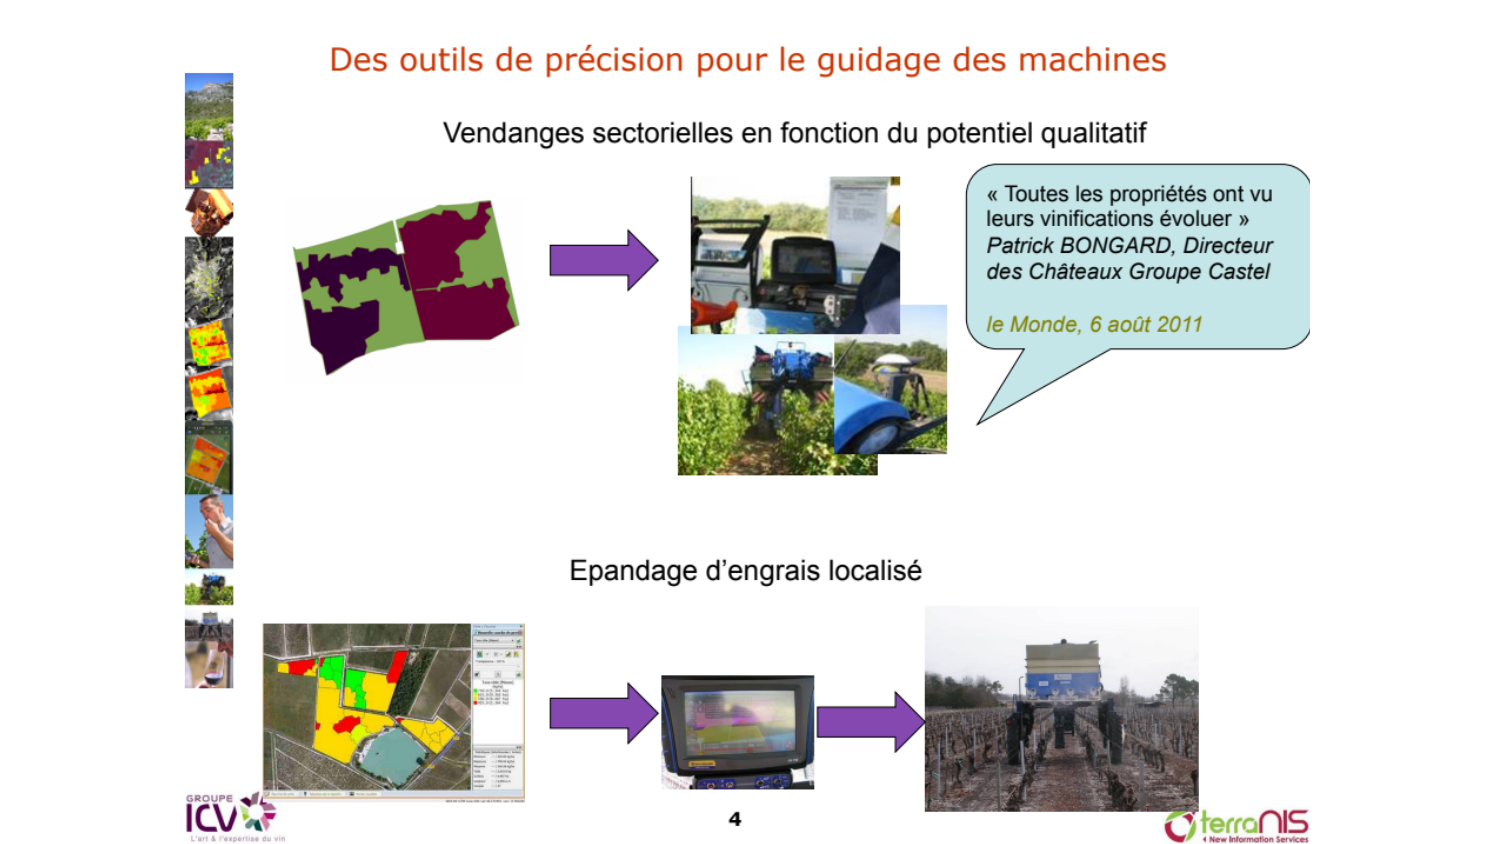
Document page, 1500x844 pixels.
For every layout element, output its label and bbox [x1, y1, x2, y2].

picture [184, 0, 1311, 844]
